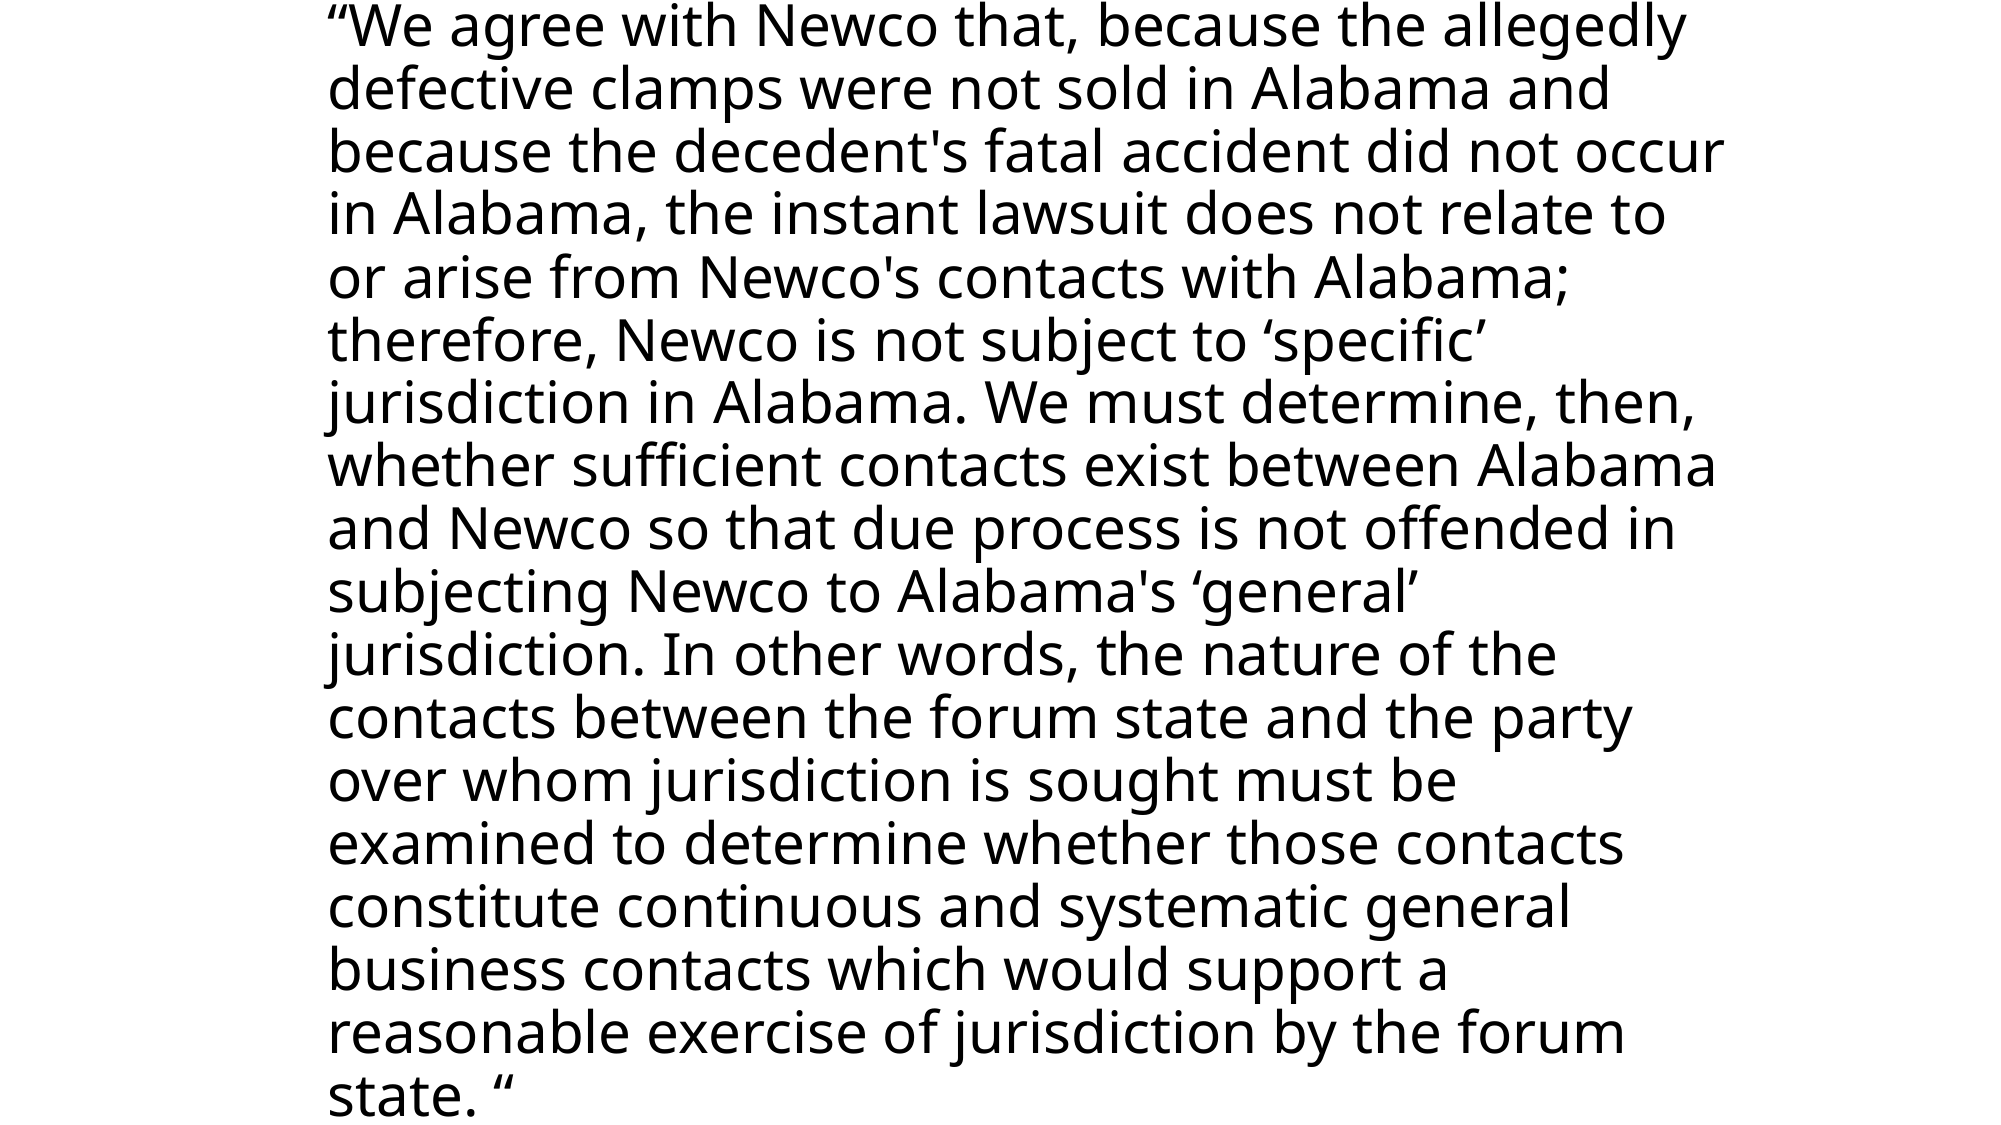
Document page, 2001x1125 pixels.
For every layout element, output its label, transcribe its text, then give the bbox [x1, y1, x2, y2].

title “We agree with Newco that, because the allegedly defective clamps were not sold in Alabama and because the decedent's fatal accident did not occur in Alabama, the instant lawsuit does not relate to or arise from Newco's contacts with Alabama; therefore, Newco is not subject to ‘specific’ jurisdiction in Alabama. We must determine, then, whether sufficient contacts exist between Alabama and Newco so that due process is not offended in subjecting Newco to Alabama's ‘general’ jurisdiction. In other words, the nature of the contacts between the forum state and the party over whom jurisdiction is sought must be examined to determine whether those contacts constitute continuous and systematic general business contacts which would support a reasonable exercise of jurisdiction by the forum state. “ [312, 0, 1750, 1125]
